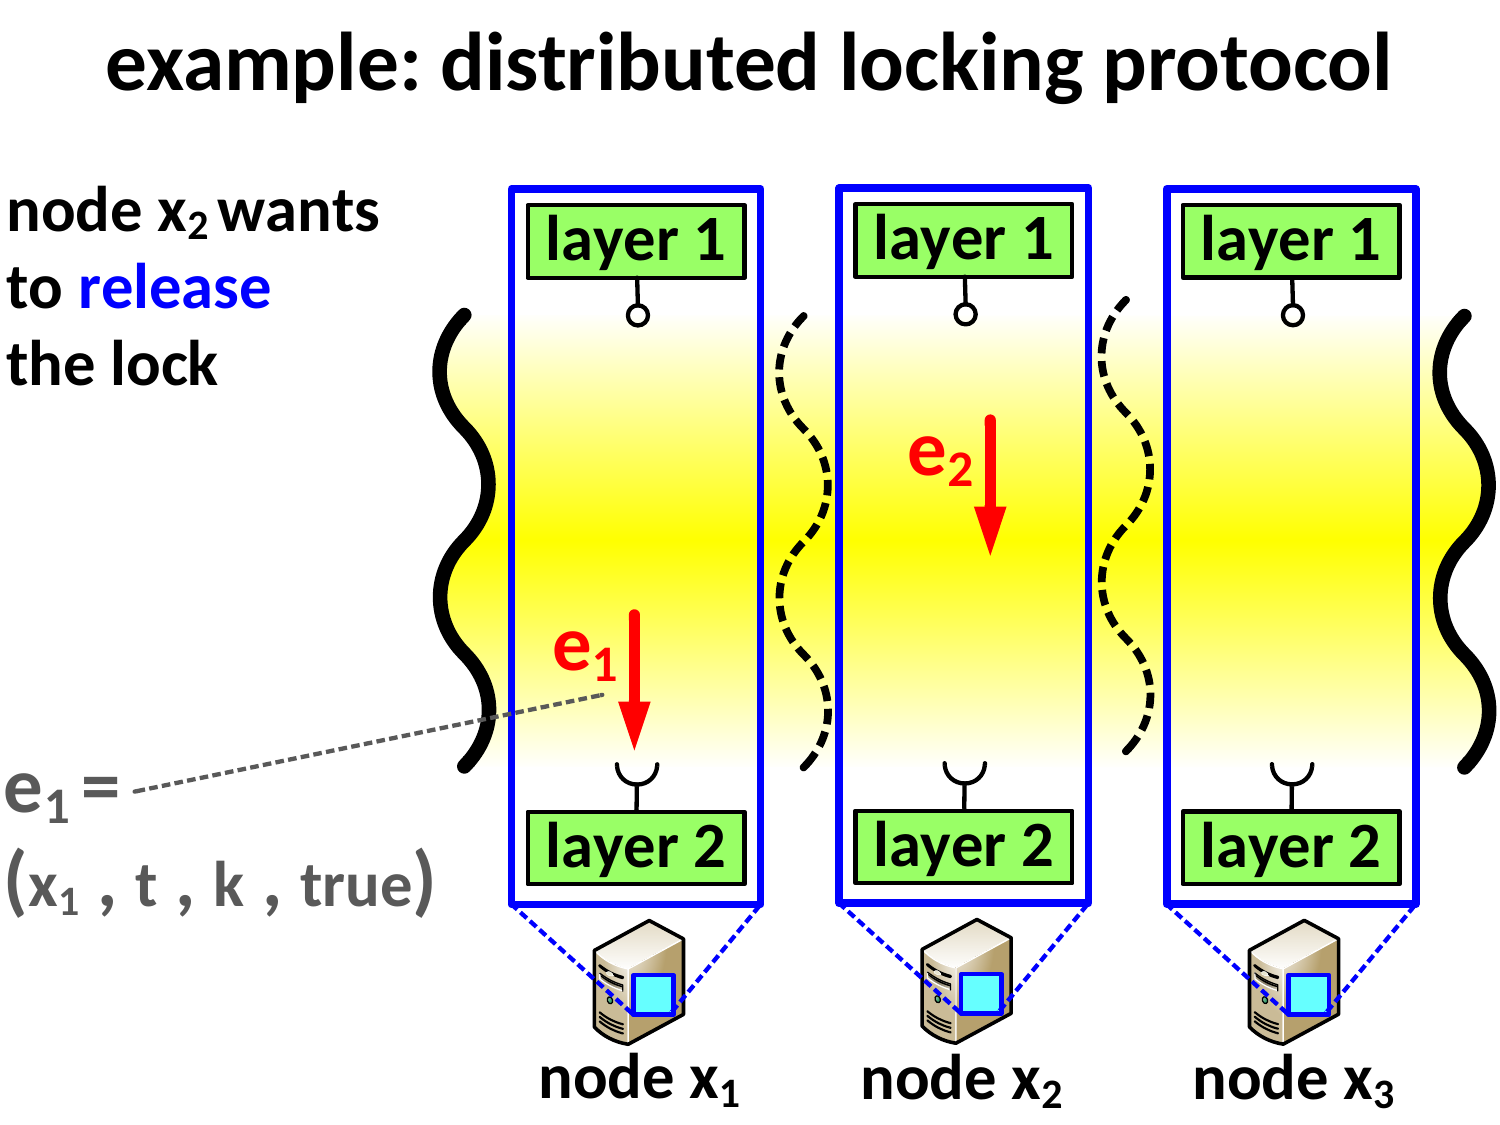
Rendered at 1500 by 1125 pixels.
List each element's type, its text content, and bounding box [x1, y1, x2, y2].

picture [0, 159, 1500, 1125]
text_box example: distributed locking protocol [0, 0, 1500, 115]
